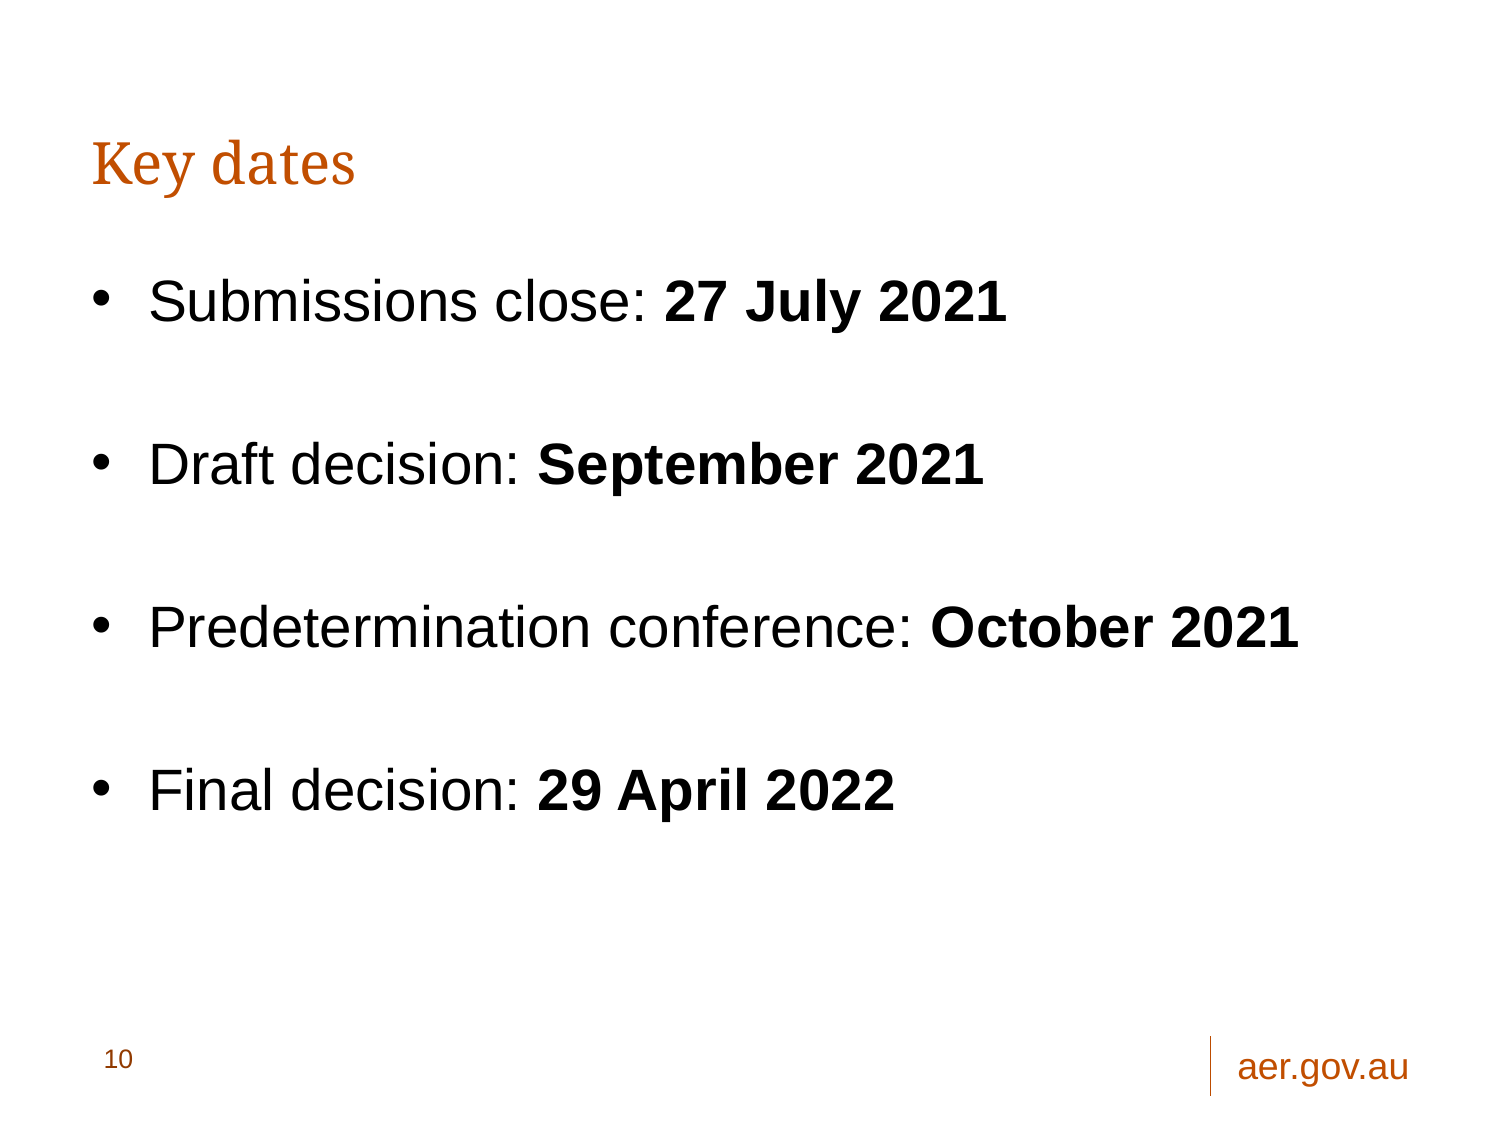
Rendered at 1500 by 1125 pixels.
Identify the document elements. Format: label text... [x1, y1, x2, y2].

list Submissions close: 27 July 2021 Draft decision: September 2021 Predetermination conference: October 2021 Final decision: 29 April 2022 [76, 255, 1424, 1000]
title Key dates [76, 90, 1424, 233]
